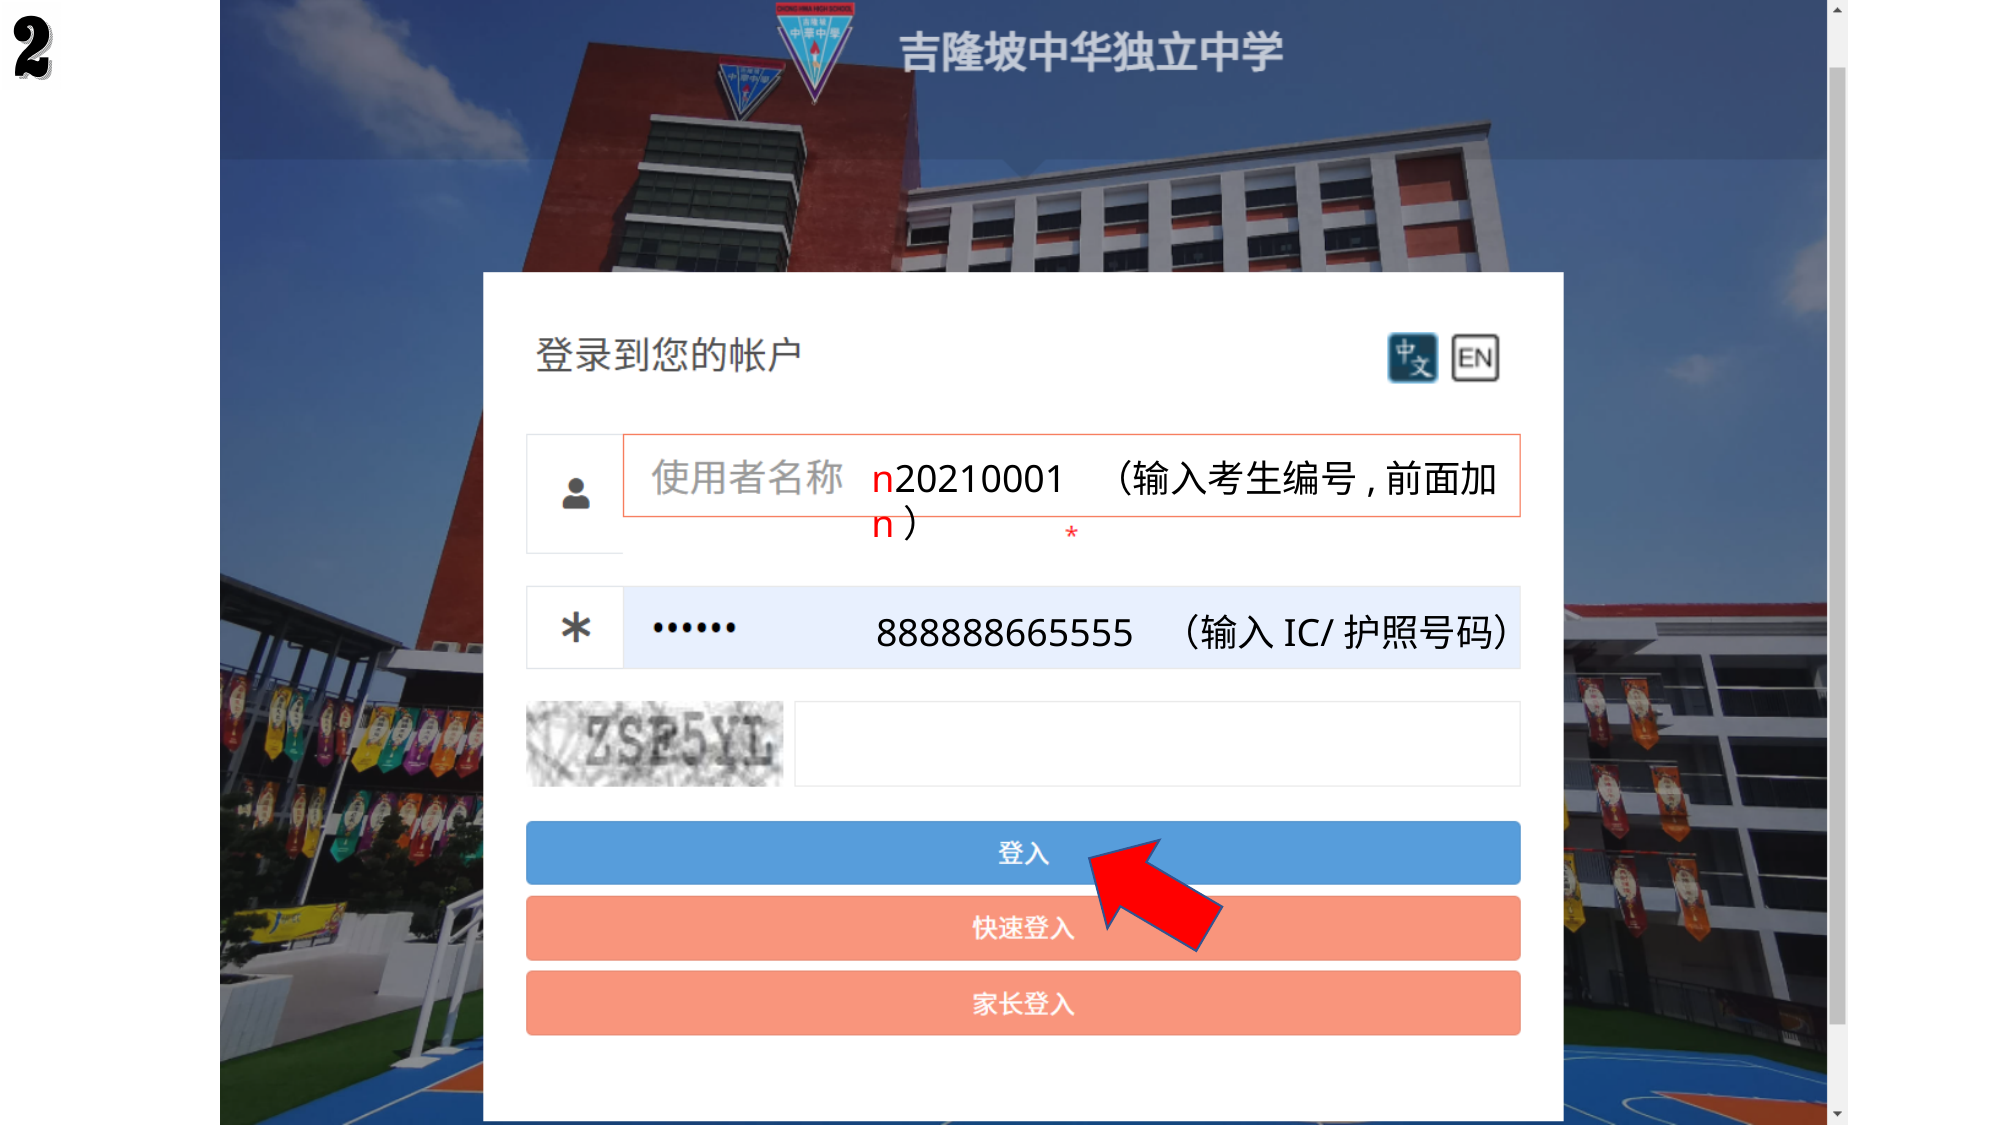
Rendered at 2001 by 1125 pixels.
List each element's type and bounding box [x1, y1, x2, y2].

picture [220, 0, 1848, 1125]
picture [2, 2, 61, 90]
